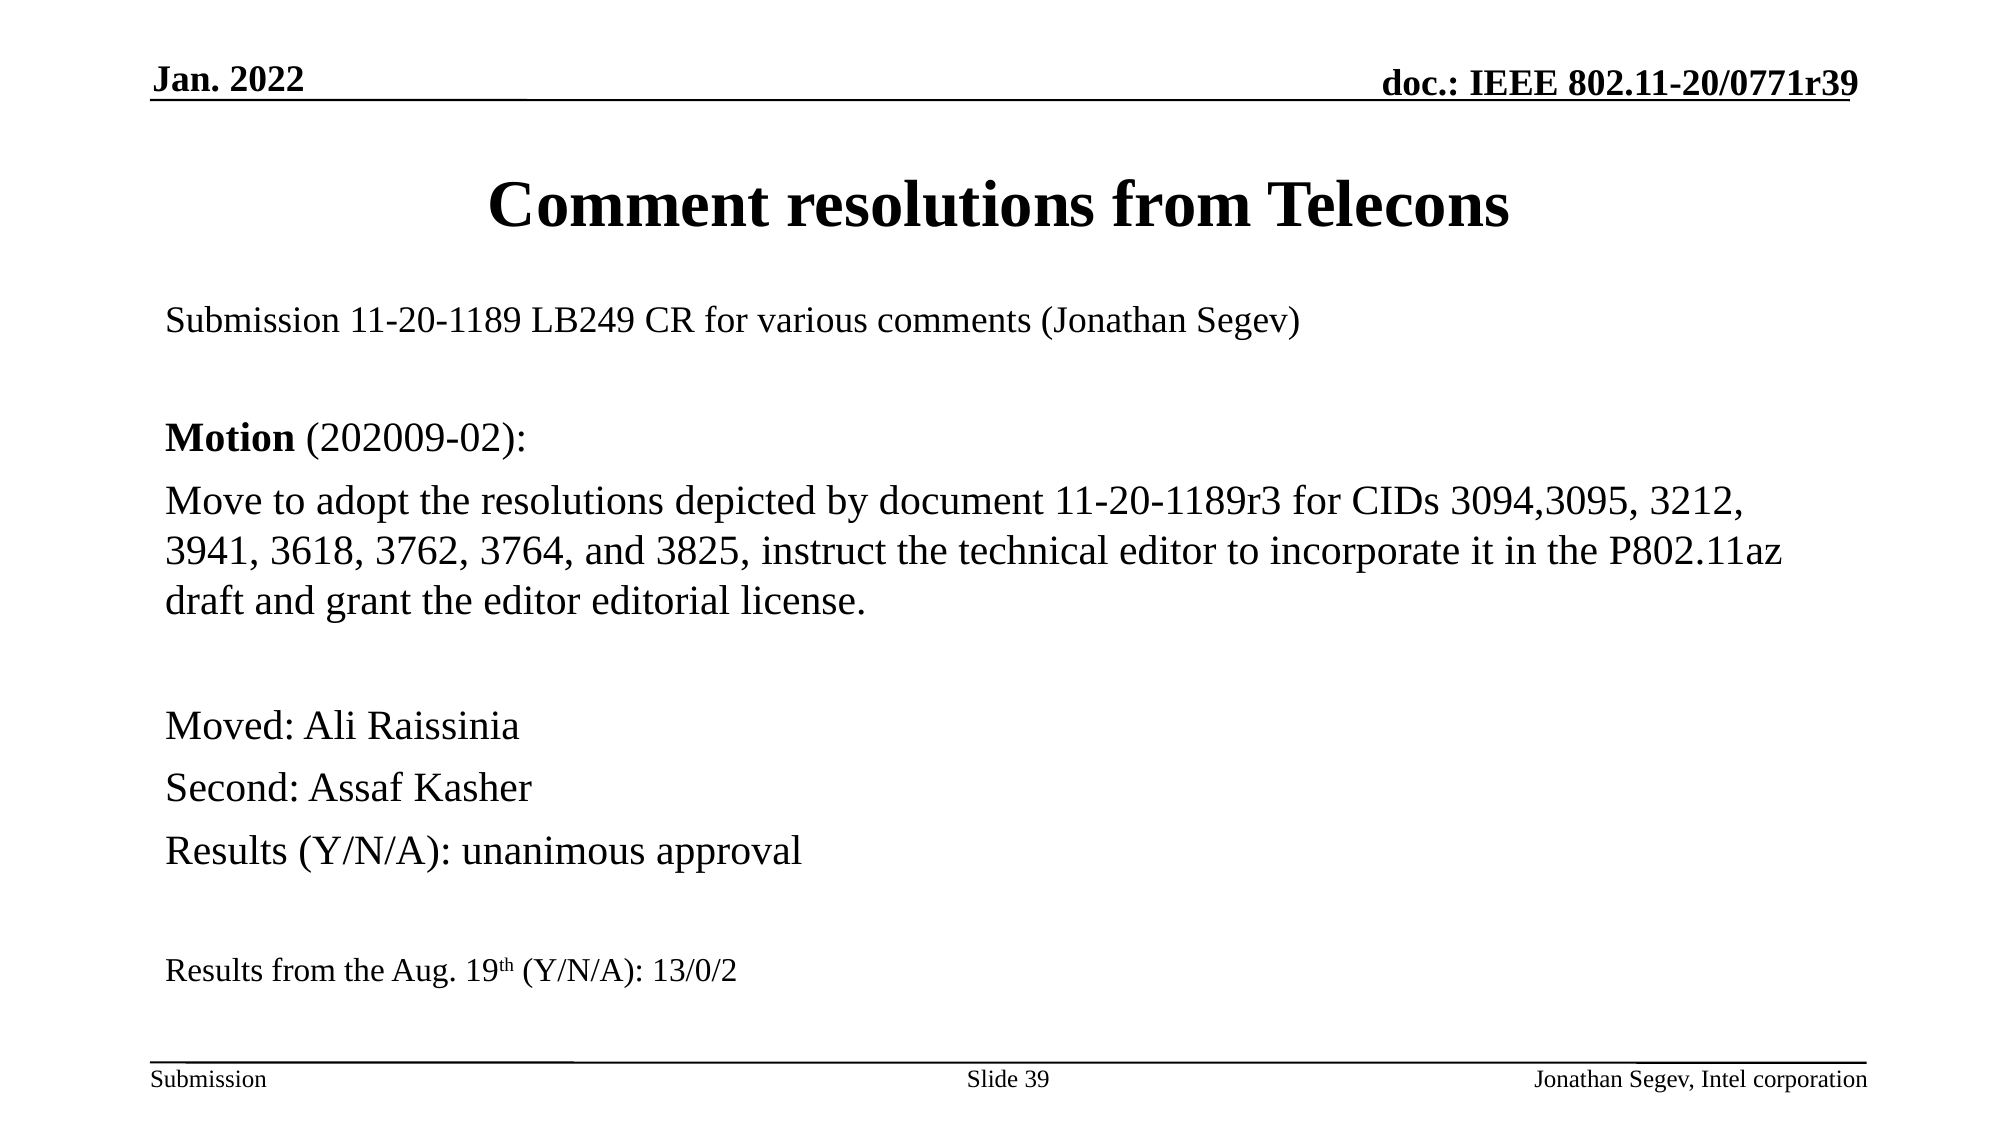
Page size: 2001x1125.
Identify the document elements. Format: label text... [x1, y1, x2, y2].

list Submission 11-20-1189 LB249 CR for various comments (Jonathan Segev) Motion (202009-02): Move to adopt the resolutions depicted by document 11-20-1189r3 for CIDs 3094,3095, 3212, 3941, 3618, 3762, 3764, and 3825, instruct the technical editor to incorporate it in the P802.11az draft and grant the editor editorial license. Moved: Ali Raissinia Second: Assaf Kasher Results (Y/N/A): unanimous approval Results from the Aug. 19th (Y/N/A): 13/0/2 [149, 286, 1850, 1000]
slide_number Slide 39 [950, 1061, 1067, 1123]
title Comment resolutions from Telecons [149, 112, 1850, 286]
footer Jonathan Segev, Intel corporation [1171, 1061, 1869, 1093]
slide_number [152, 54, 563, 100]
